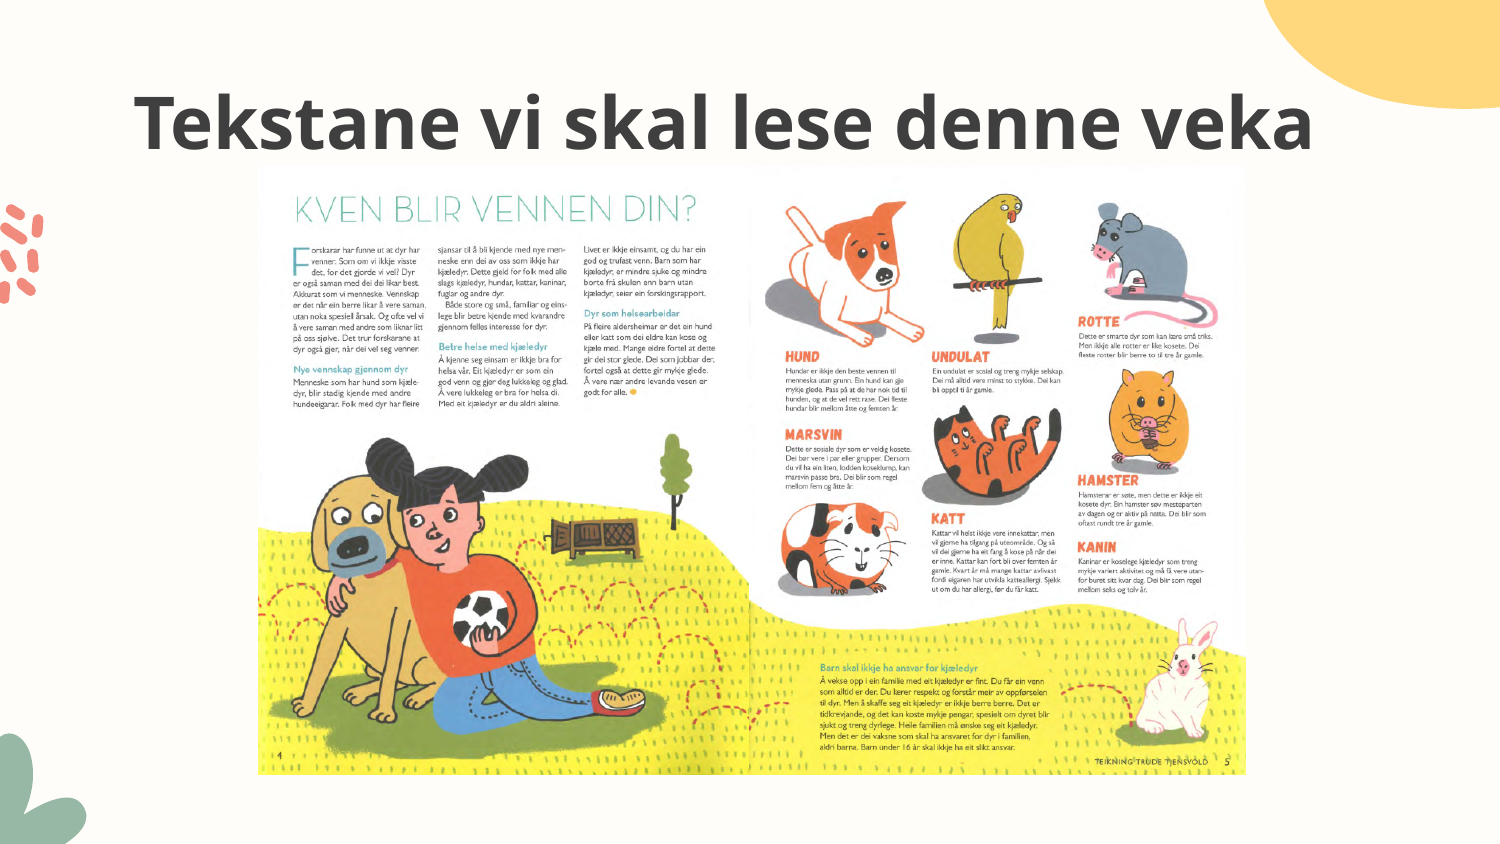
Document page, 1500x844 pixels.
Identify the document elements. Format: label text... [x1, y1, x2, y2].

title Tekstane vi skal lese denne veka [118, 72, 1382, 167]
picture [257, 166, 1246, 776]
